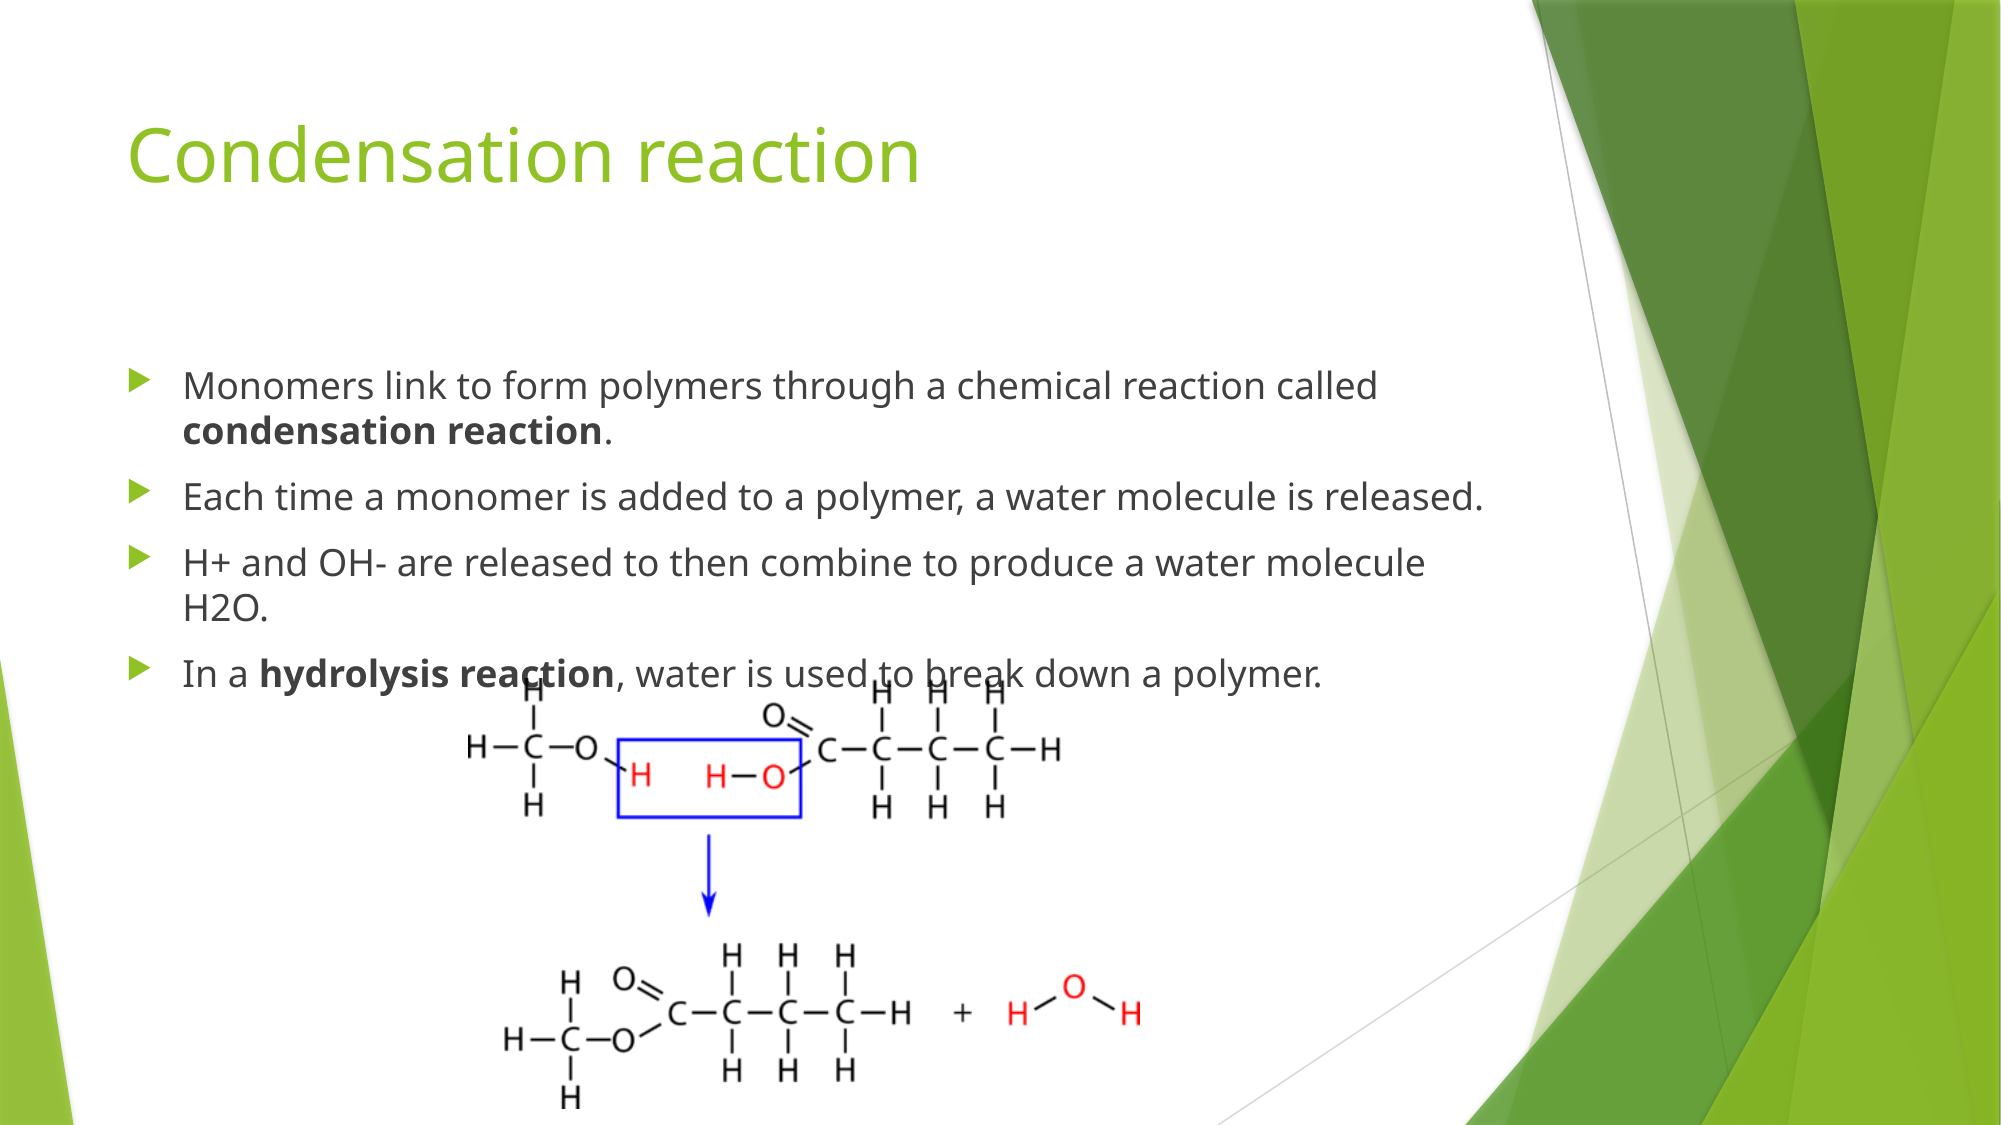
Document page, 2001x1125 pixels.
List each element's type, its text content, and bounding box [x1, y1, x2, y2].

picture [468, 678, 1141, 1109]
list Monomers link to form polymers through a chemical reaction called condensation reaction. Each time a monomer is added to a polymer, a water molecule is released. H+ and OH- are released to then combine to produce a water molecule H2O. In a hydrolysis reaction, water is used to break down a polymer. [111, 354, 1522, 992]
title Condensation reaction [111, 99, 1522, 317]
